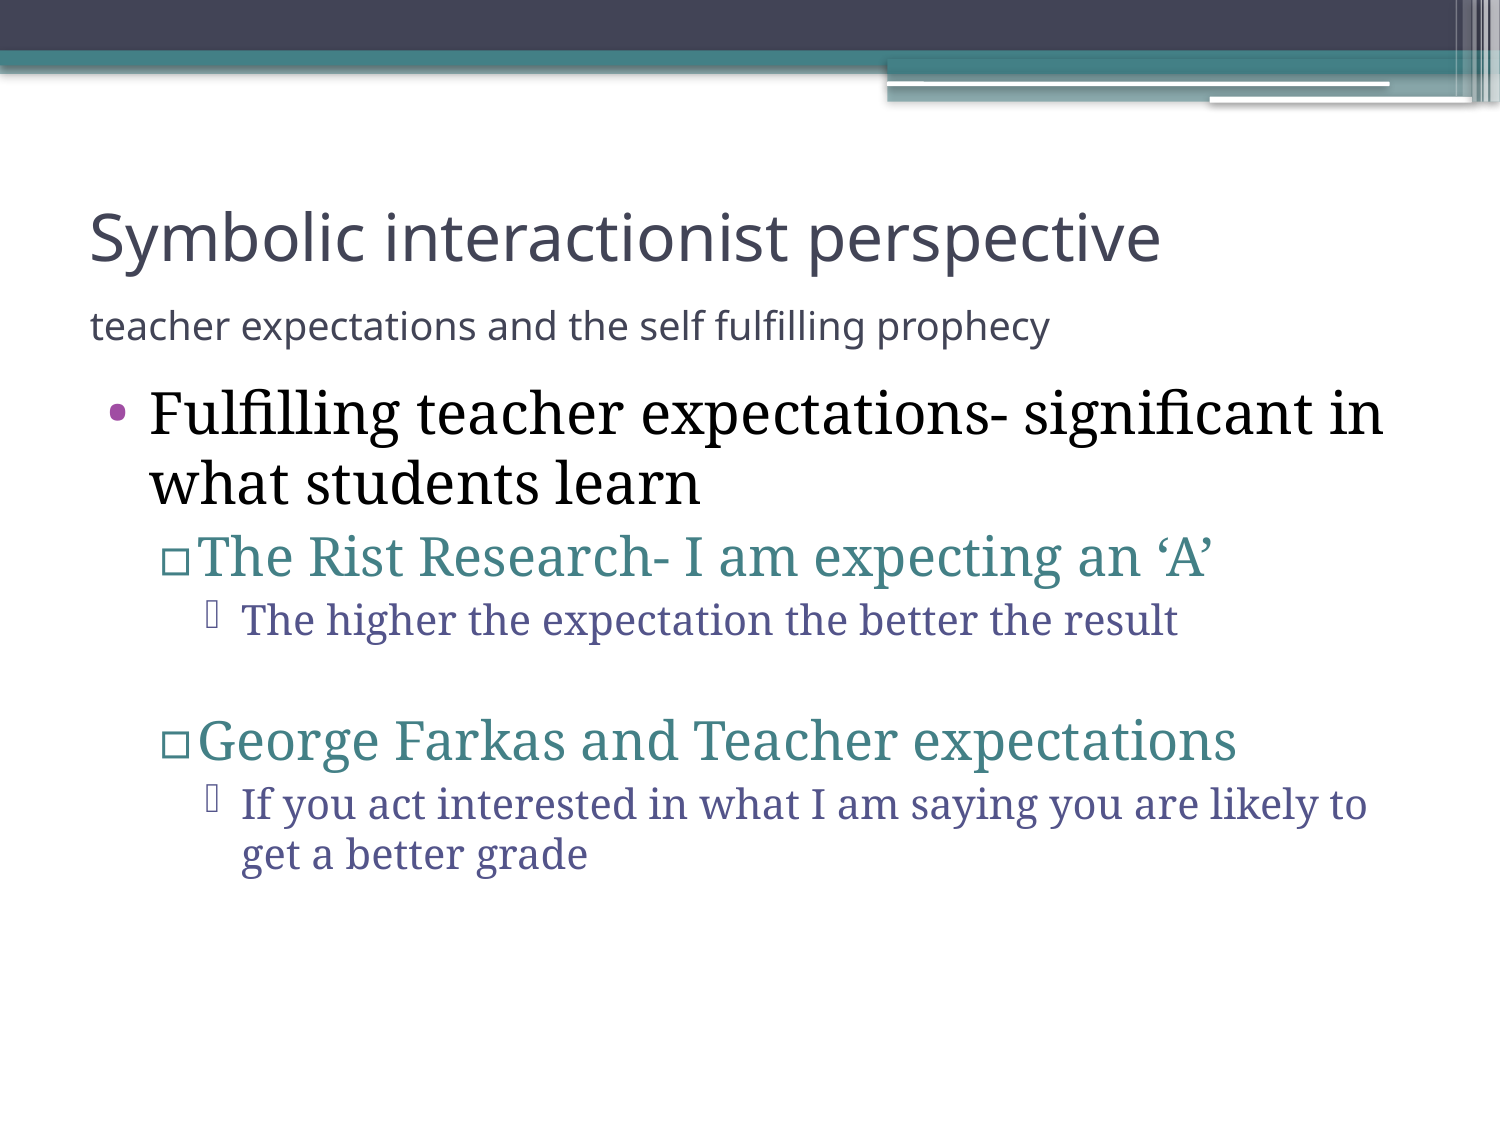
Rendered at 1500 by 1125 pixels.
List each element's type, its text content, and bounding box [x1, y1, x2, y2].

title Symbolic interactionist perspective teacher expectations and the self fulfilling prophecy [75, 187, 1425, 363]
list Fulfilling teacher expectations- significant in what students learn The Rist Research- I am expecting an ‘A’ The higher the expectation the better the result George Farkas and Teacher expectations If you act interested in what I am saying you are likely to get a better grade [75, 368, 1425, 1079]
